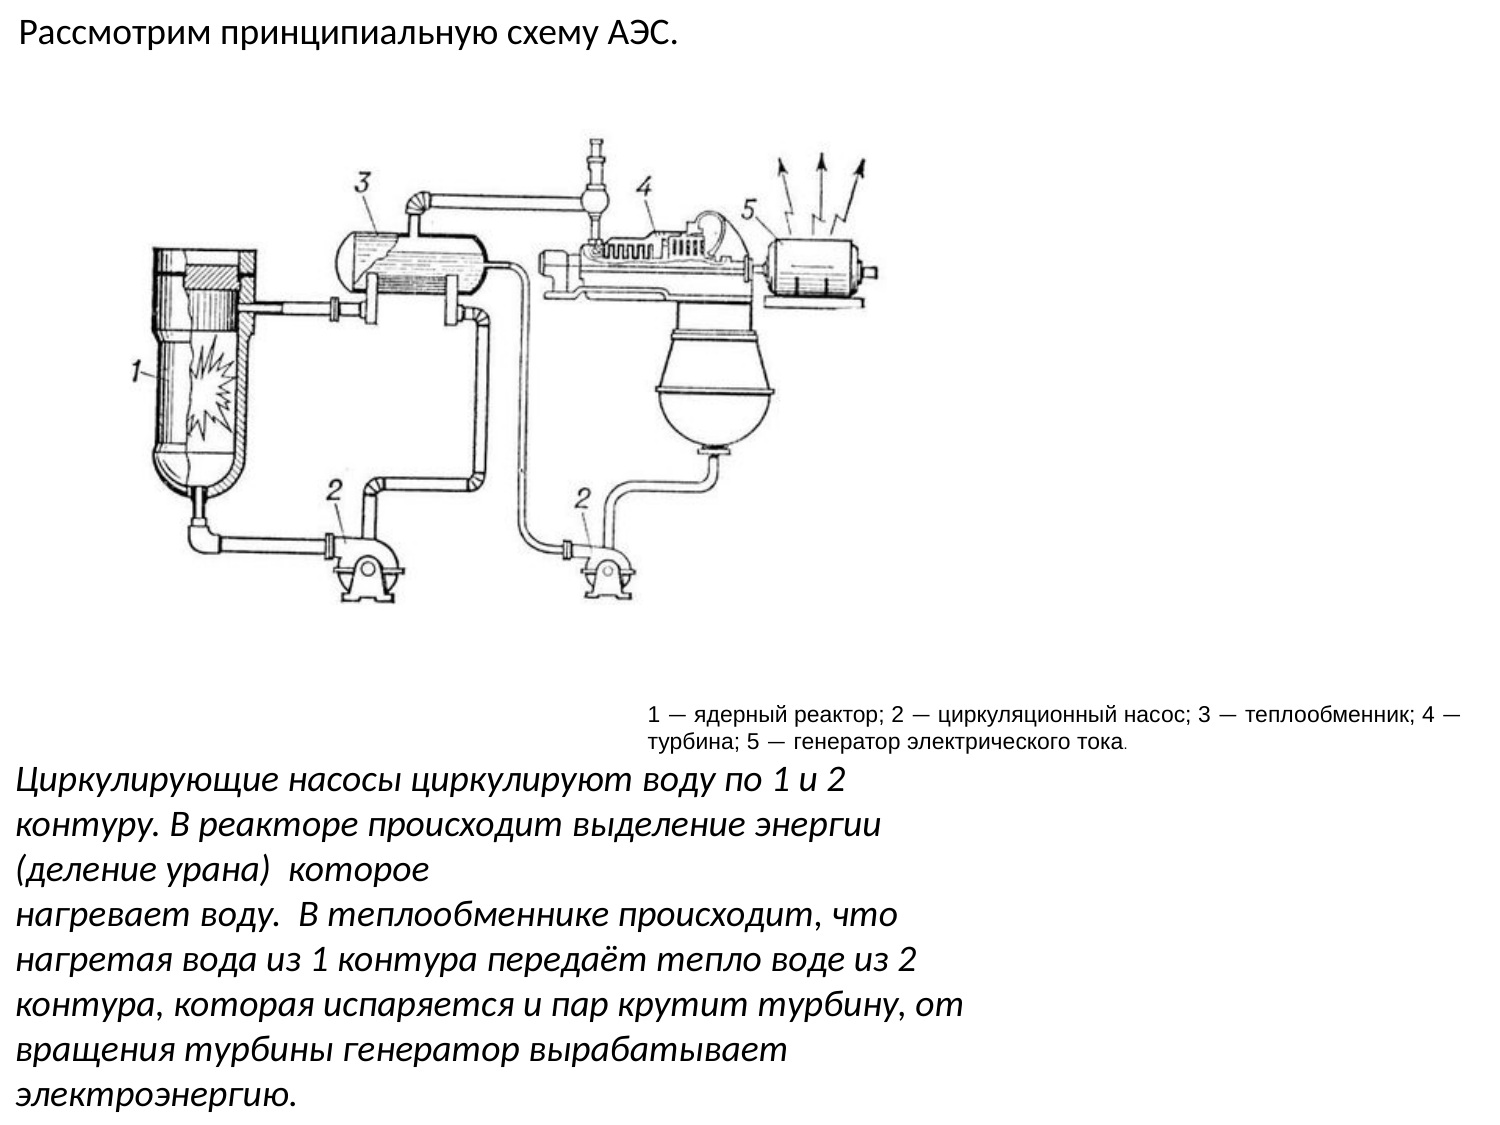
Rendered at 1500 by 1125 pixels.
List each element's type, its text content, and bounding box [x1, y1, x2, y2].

text_box 1 — ядерный реактор; 2 — циркуляционный насос; 3 — теплообменник; 4 — турбина; 5 — генератор электрического тока. [632, 691, 1500, 762]
text_box Рассмотрим принципиальную схему АЭС. [3, 0, 695, 60]
text_box Циркулирующие насосы циркулируют воду по 1 и 2 контуру. В реакторе происходит выделение энергии (деление урана) которое нагревает воду. В теплообменнике происходит, что нагретая вода из 1 контура передаёт тепло воде из 2 контура, которая испаряется и пар крутит турбину, от вращения турбины генератор вырабатывает электроэнергию. [0, 746, 1008, 1121]
picture [105, 116, 887, 663]
